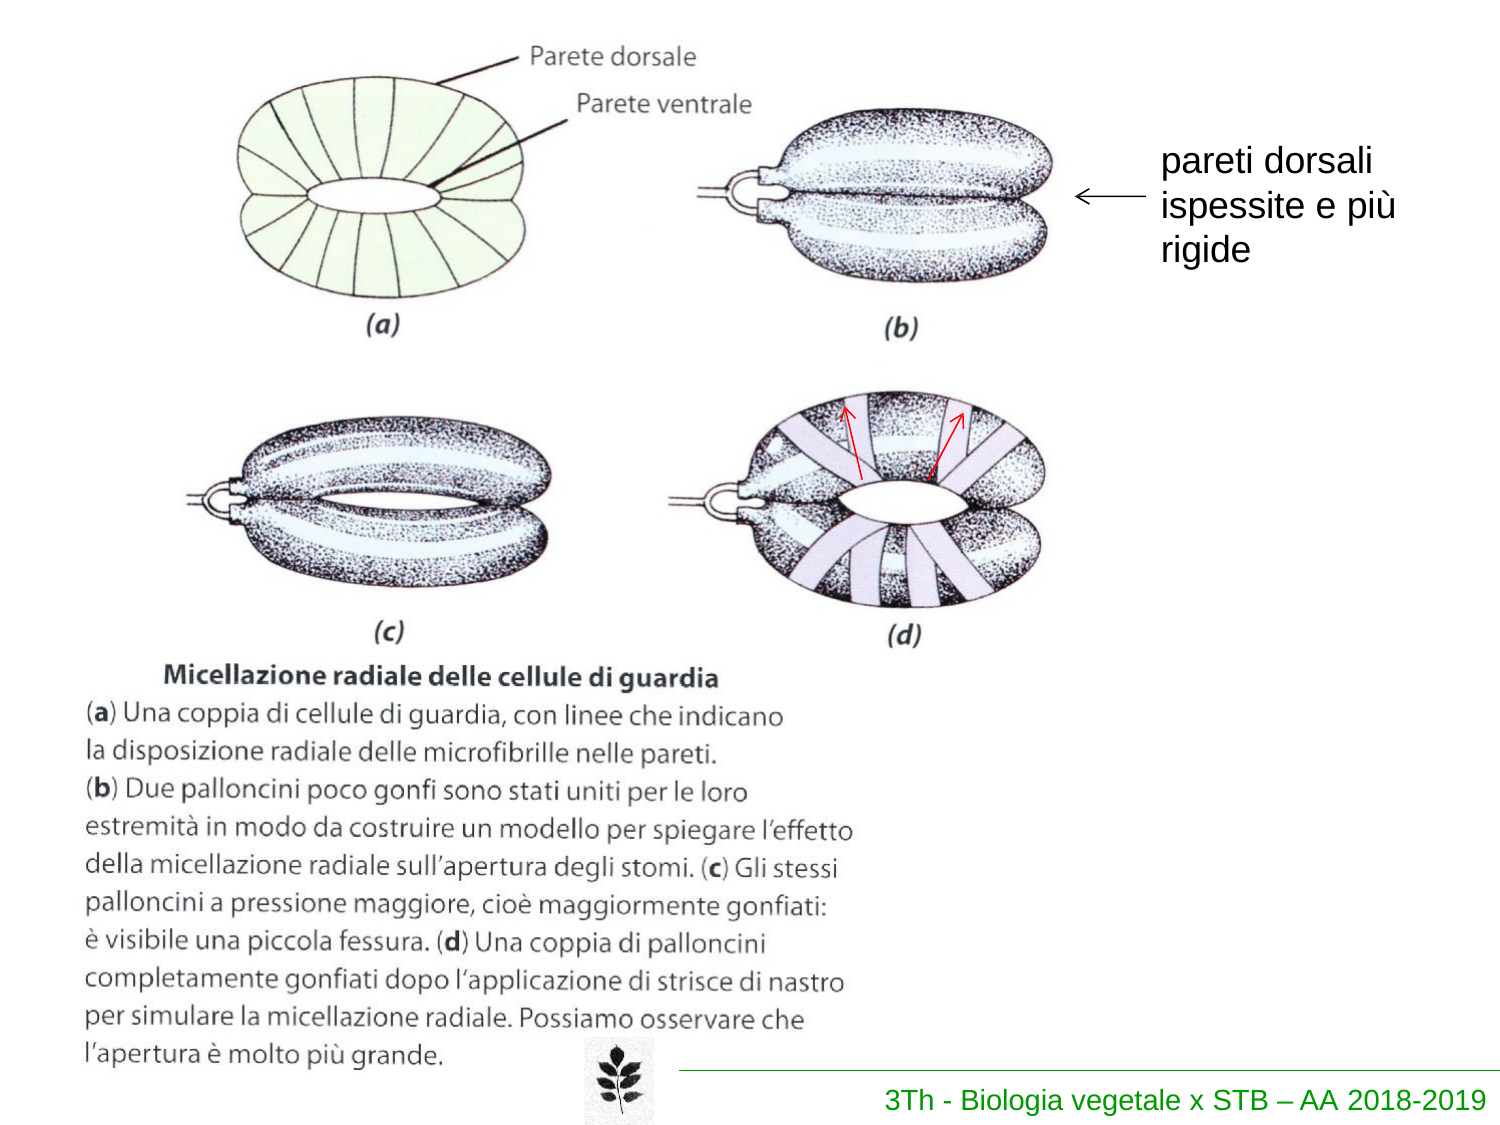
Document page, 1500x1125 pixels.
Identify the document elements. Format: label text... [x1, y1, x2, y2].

text_box [584, 1037, 655, 1125]
text_box [927, 412, 965, 481]
text_box [839, 405, 863, 480]
text_box [1074, 188, 1146, 205]
footer 3Th - Biologia vegetale x STB – AA 2018-2019 [862, 1082, 1487, 1125]
text_box [73, 655, 859, 1074]
title pareti dorsali ispessite e più rigide [50, 46, 1450, 326]
text_box [179, 39, 1067, 46]
text_box [179, 326, 1067, 656]
